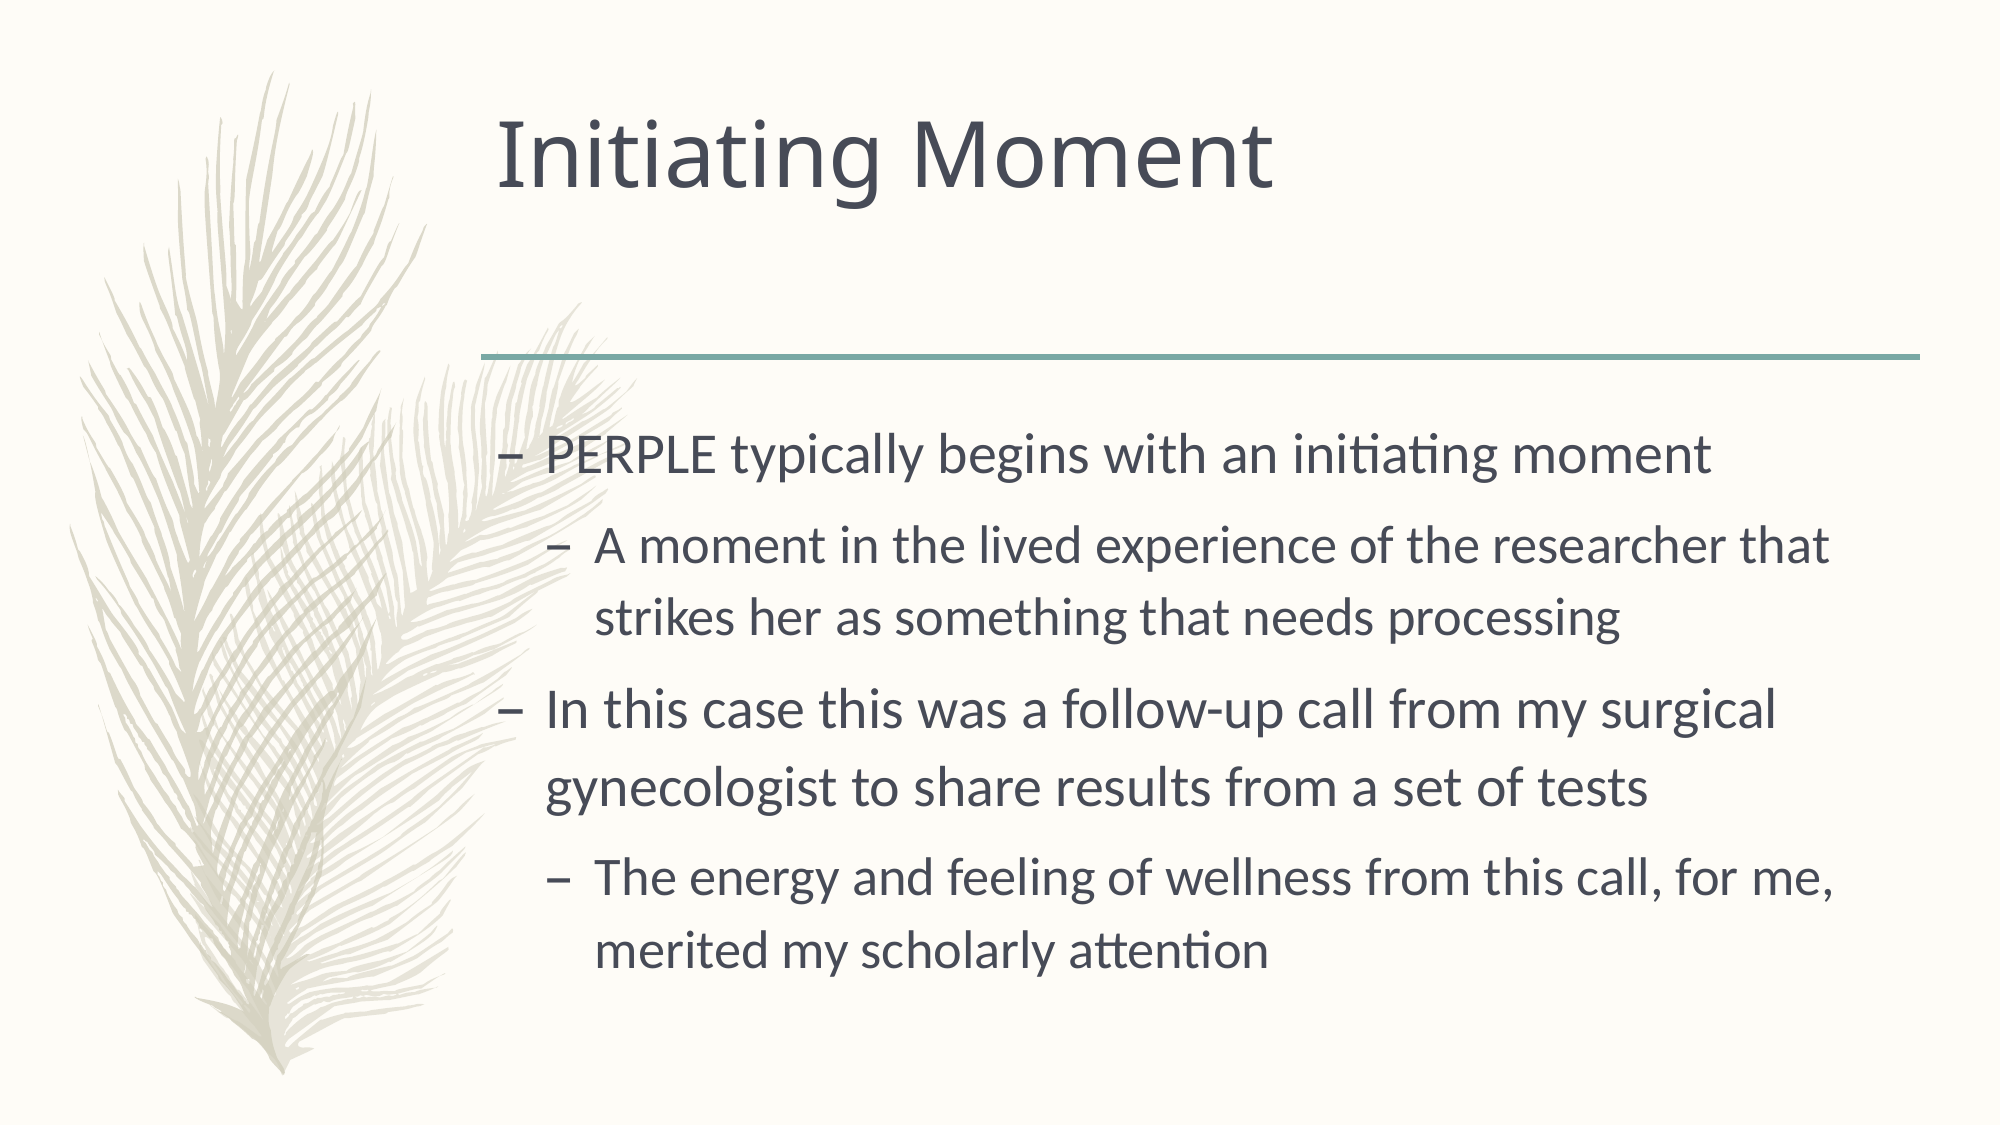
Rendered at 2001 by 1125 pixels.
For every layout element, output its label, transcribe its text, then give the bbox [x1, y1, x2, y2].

list PERPLE typically begins with an initiating moment A moment in the lived experience of the researcher that strikes her as something that needs processing In this case this was a follow-up call from my surgical gynecologist to share results from a set of tests The energy and feeling of wellness from this call, for me, merited my scholarly attention [481, 399, 1920, 999]
title Initiating Moment [481, 93, 1920, 350]
